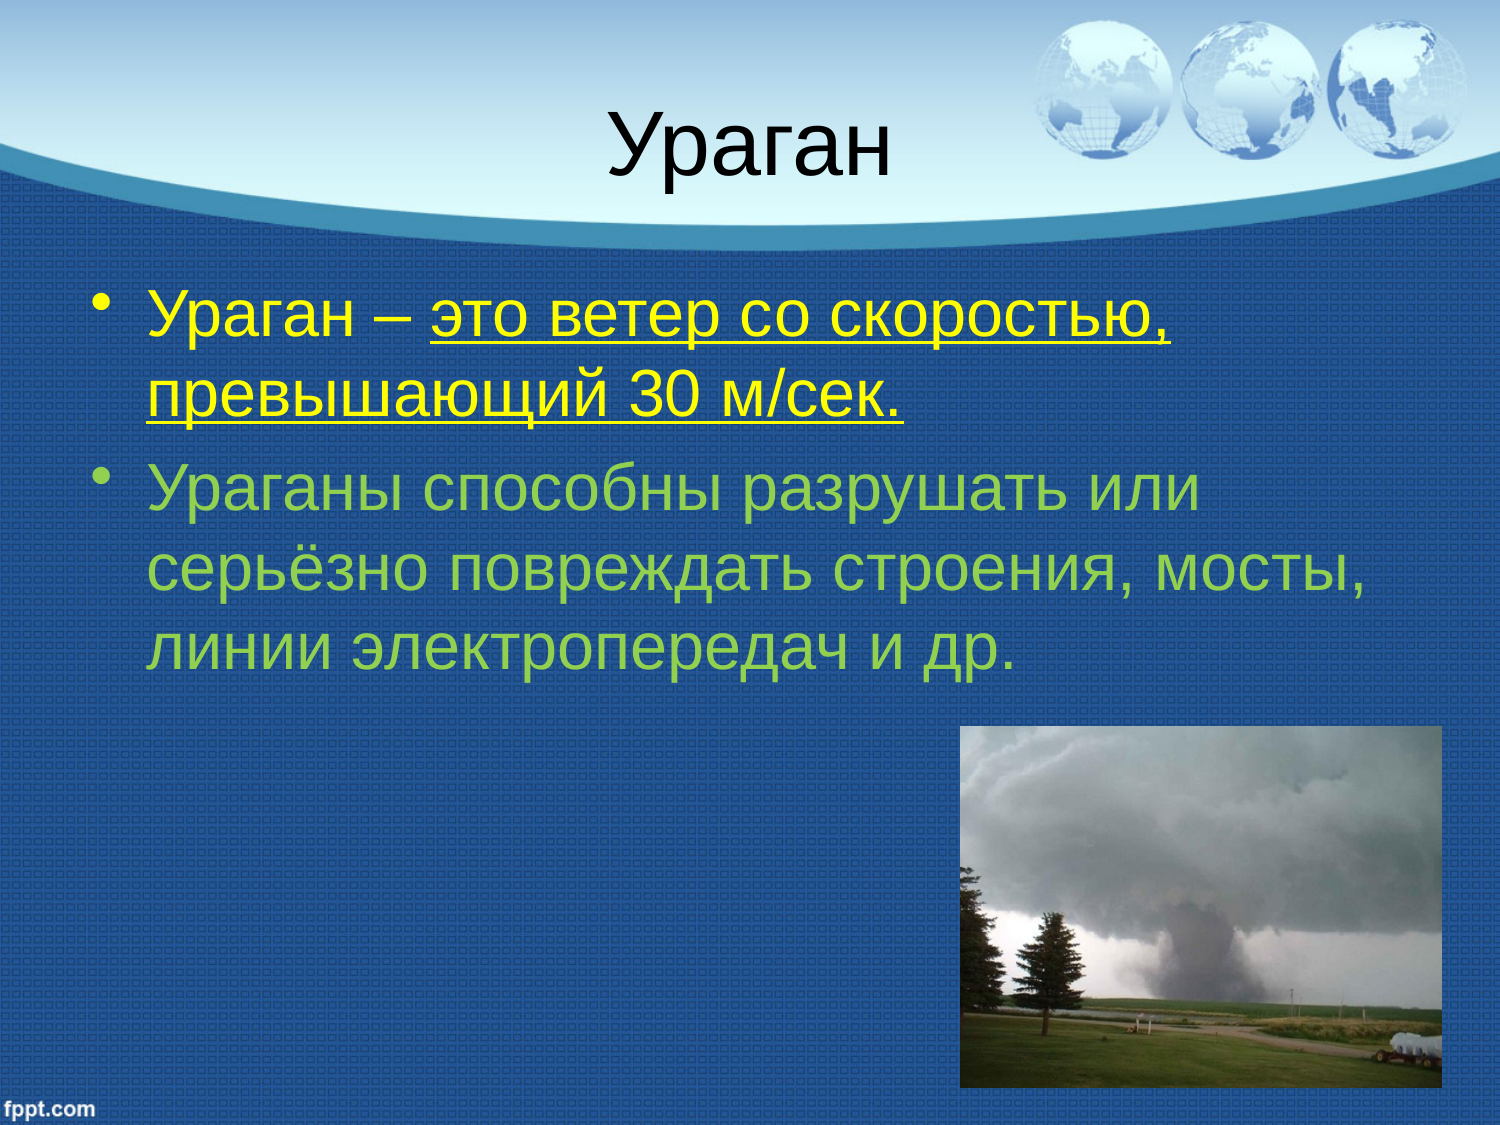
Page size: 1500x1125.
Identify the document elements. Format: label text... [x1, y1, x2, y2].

list Ураган – это ветер со скоростью, превышающий 30 м/сек. Ураганы способны разрушать или серьёзно повреждать строения, мосты, линии электропередач и др. [74, 262, 1426, 1006]
picture [0, 0, 1500, 1125]
title Ураган [74, 44, 1426, 233]
